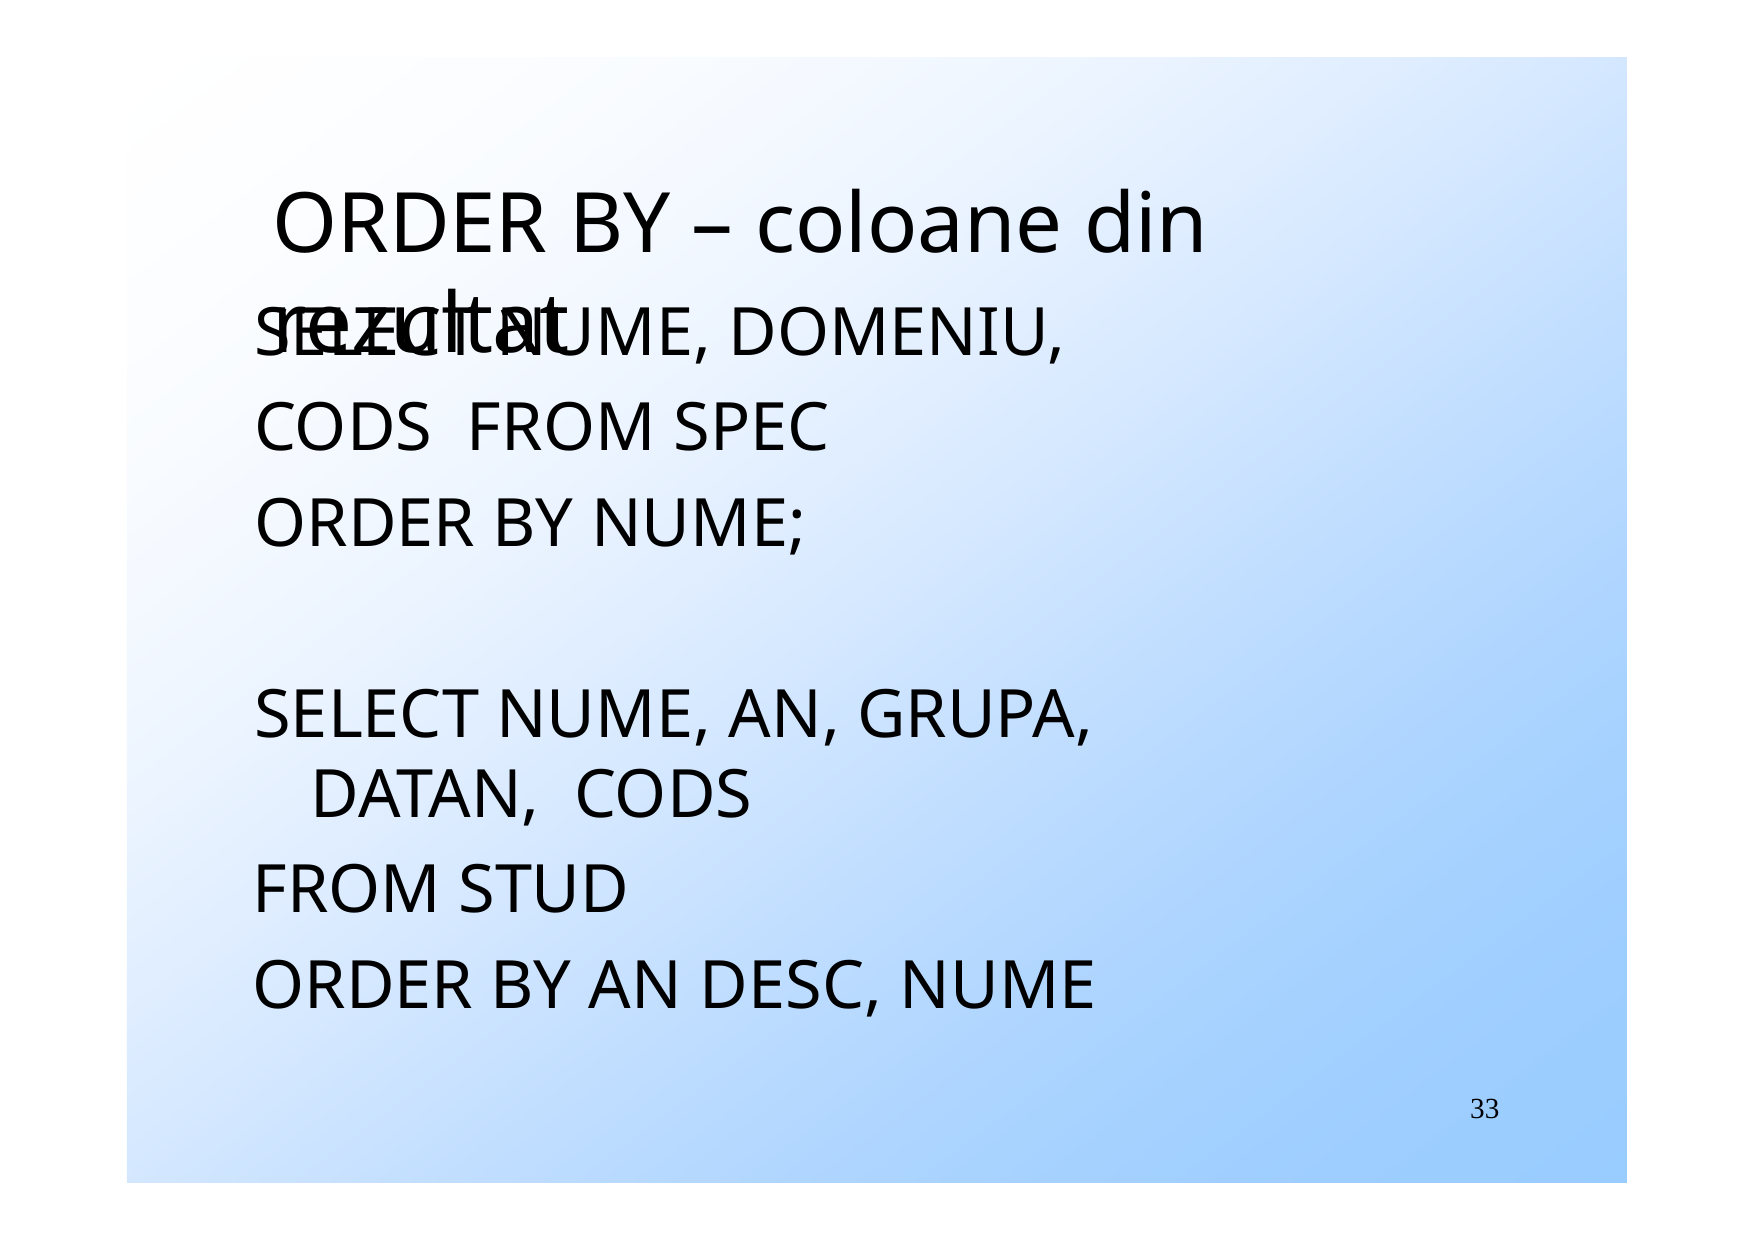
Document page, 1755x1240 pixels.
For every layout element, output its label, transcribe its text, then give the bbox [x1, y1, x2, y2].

text_box SELECT NUME, DOMENIU, CODS FROM SPEC ORDER BY NUME; SELECT NUME, AN, GRUPA, DATAN, CODS FROM STUD ORDER BY AN DESC, NUME [252, 271, 1324, 1023]
slide_number 33 [1463, 1093, 1506, 1240]
title ORDER BY – coloane din rezultat [270, 167, 1484, 377]
picture [126, 57, 1627, 1183]
